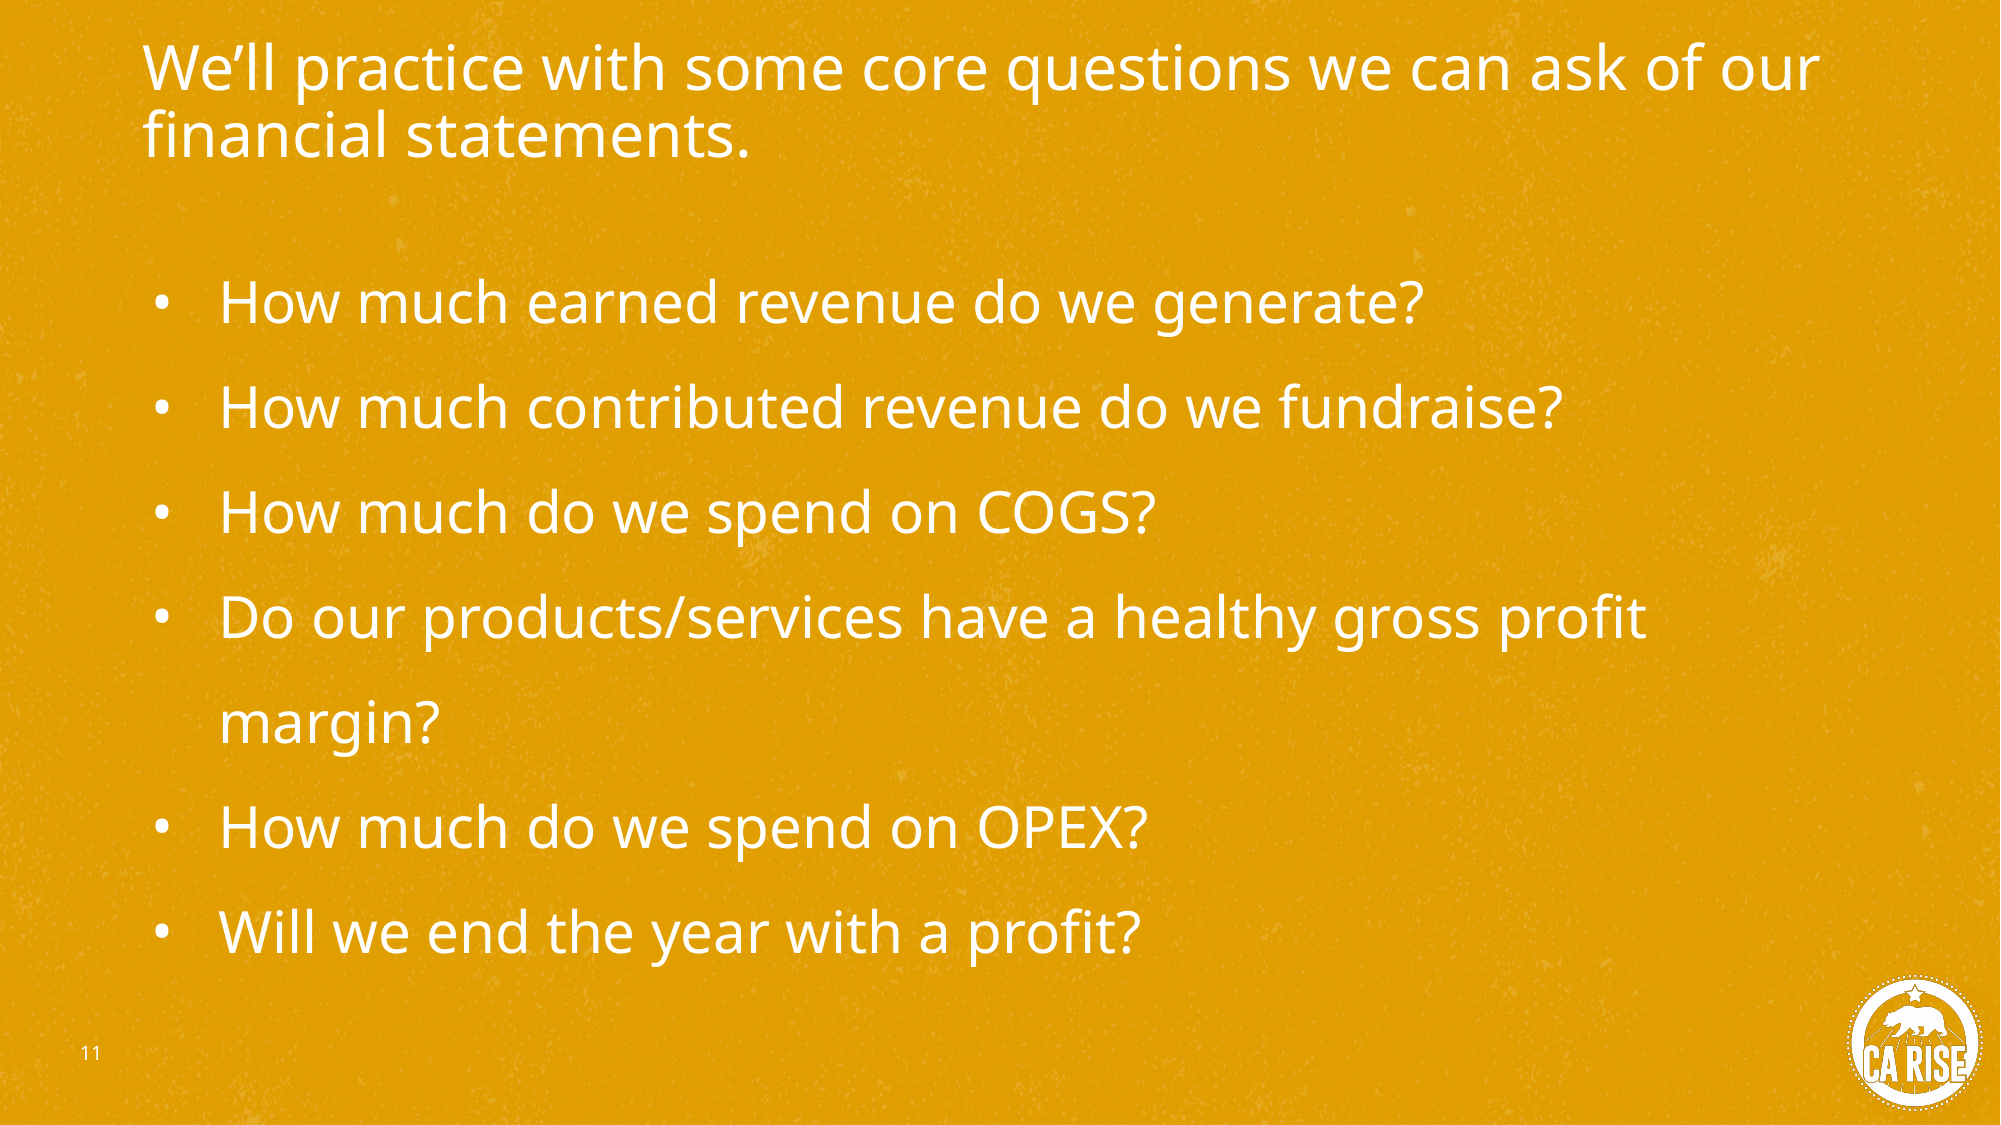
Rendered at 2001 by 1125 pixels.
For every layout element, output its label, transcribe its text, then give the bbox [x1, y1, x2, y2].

title We’ll practice with some core questions we can ask of our financial statements. [127, 71, 1873, 136]
picture [0, 0, 2001, 1125]
list How much earned revenue do we generate? How much contributed revenue do we fundraise? How much do we spend on COGS? Do our products/services have a healthy gross profit margin? How much do we spend on OPEX? Will we end the year with a profit? [128, 223, 1874, 887]
